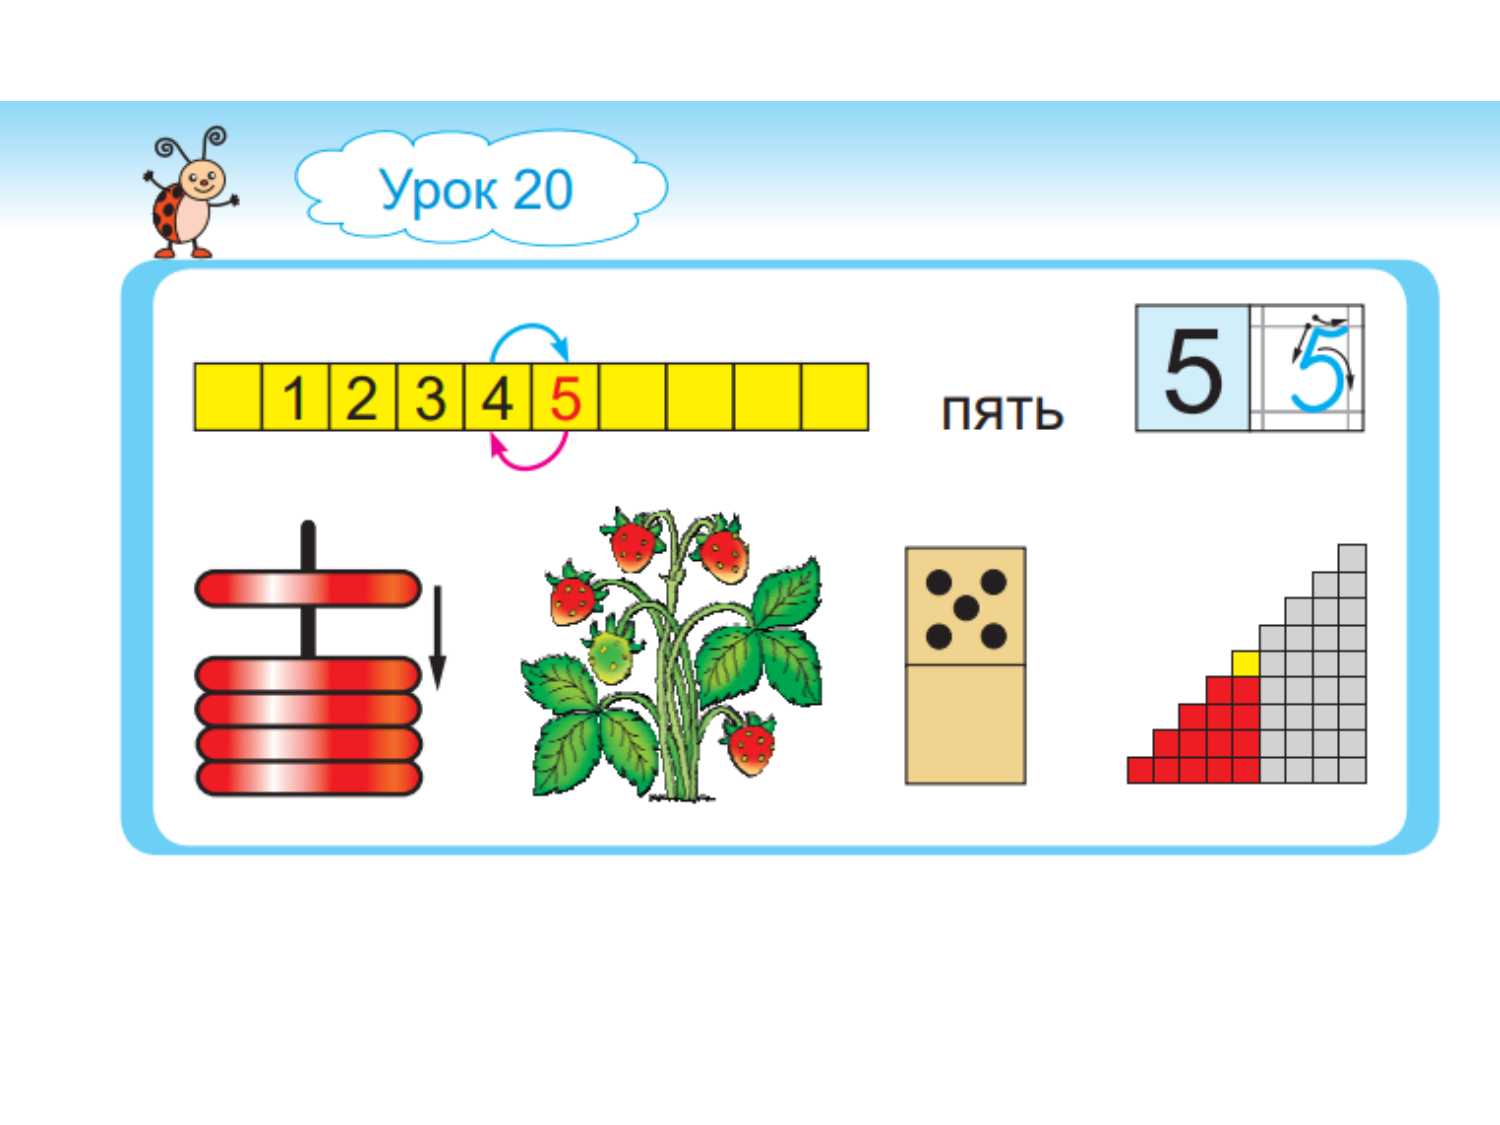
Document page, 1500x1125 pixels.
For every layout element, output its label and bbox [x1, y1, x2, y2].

picture [0, 101, 1500, 887]
